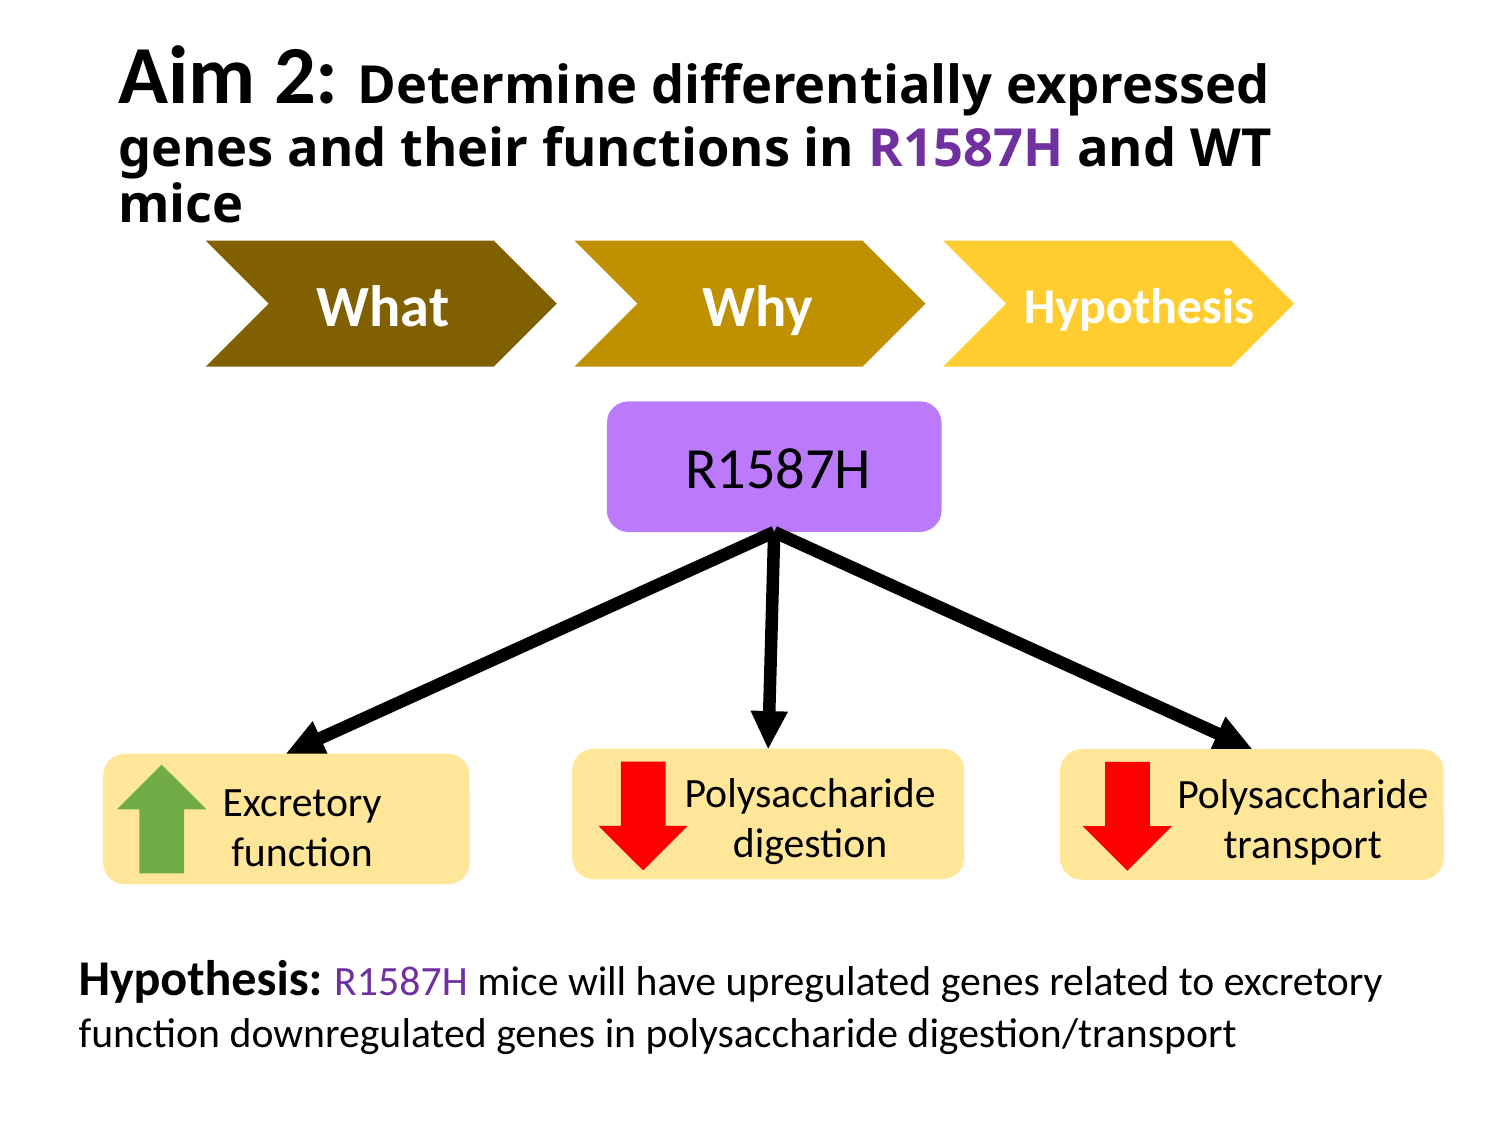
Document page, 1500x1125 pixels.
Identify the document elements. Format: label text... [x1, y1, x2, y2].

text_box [205, 240, 1295, 367]
text_box Hypothesis: R1587H mice will have upregulated genes related to excretory function downregulated genes in polysaccharide digestion/transport [63, 938, 1436, 1064]
title Aim 2: Determine differentially expressed genes and their functions in R1587H and WT mice [103, 24, 1397, 242]
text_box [103, 401, 1452, 885]
